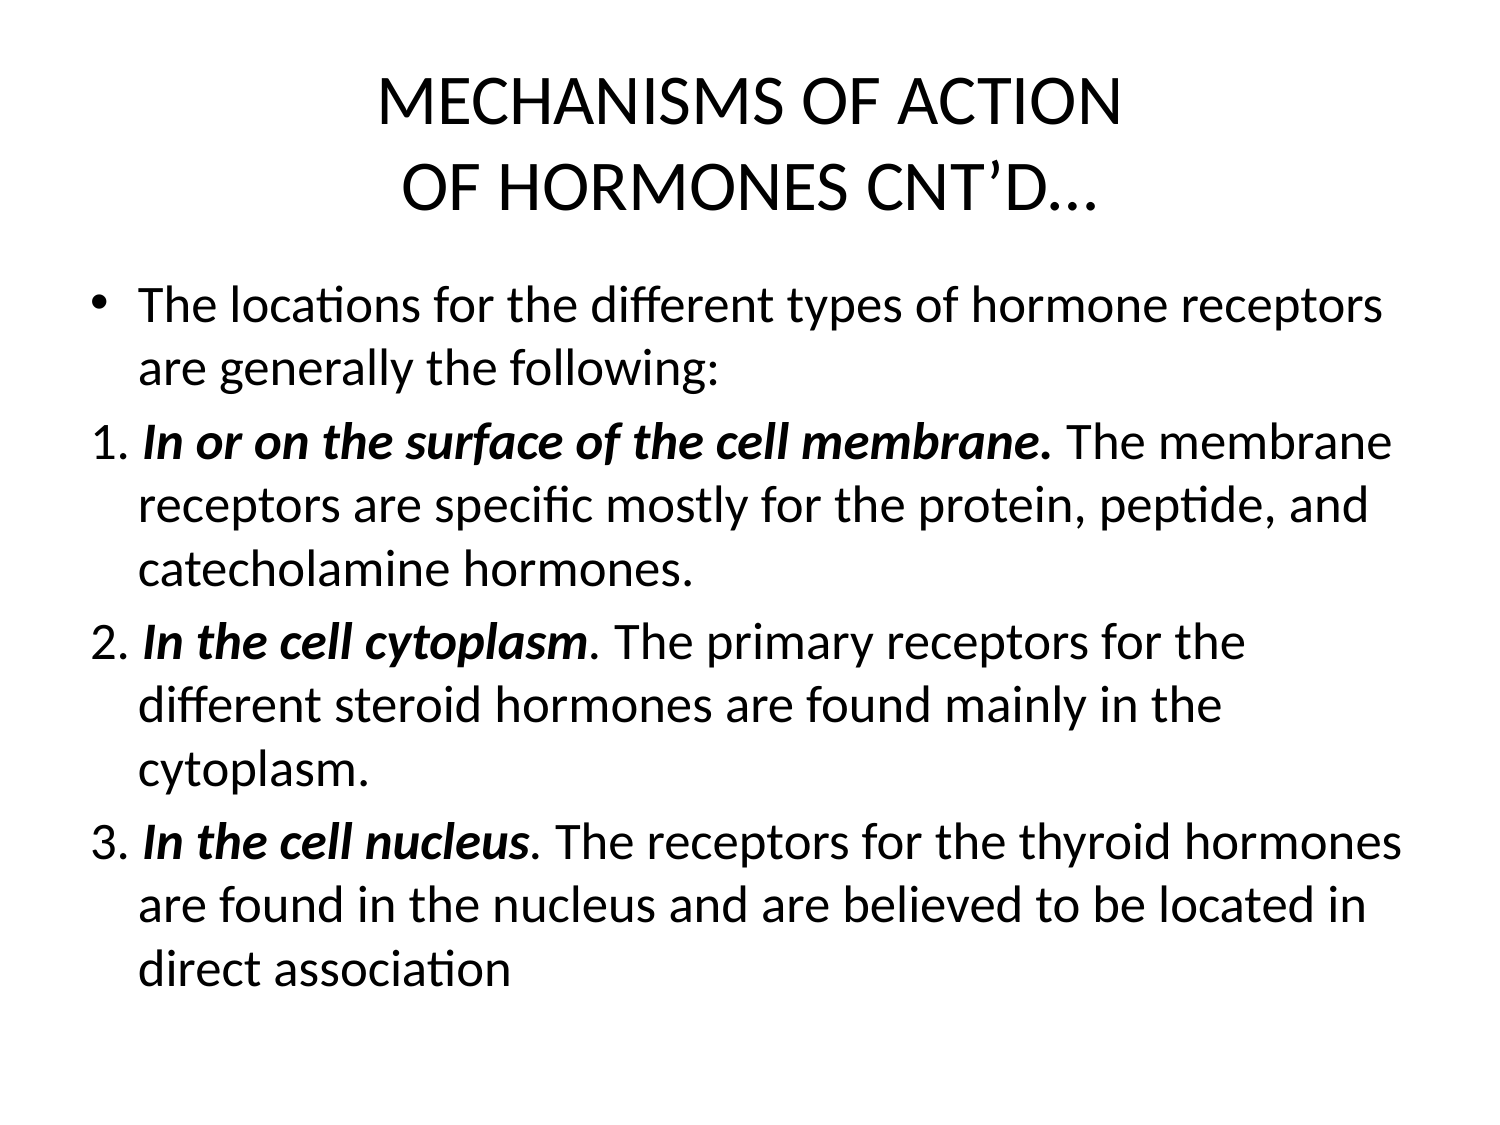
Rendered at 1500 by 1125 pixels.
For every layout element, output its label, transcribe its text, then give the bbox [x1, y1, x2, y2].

title MECHANISMS OF ACTION OF HORMONES CNT’D… [75, 45, 1425, 233]
list The locations for the different types of hormone receptors are generally the following: 1. In or on the surface of the cell membrane. The membrane receptors are specific mostly for the protein, peptide, and catecholamine hormones. 2. In the cell cytoplasm. The primary receptors for the different steroid hormones are found mainly in the cytoplasm. 3. In the cell nucleus. The receptors for the thyroid hormones are found in the nucleus and are believed to be located in direct association [75, 262, 1425, 1005]
